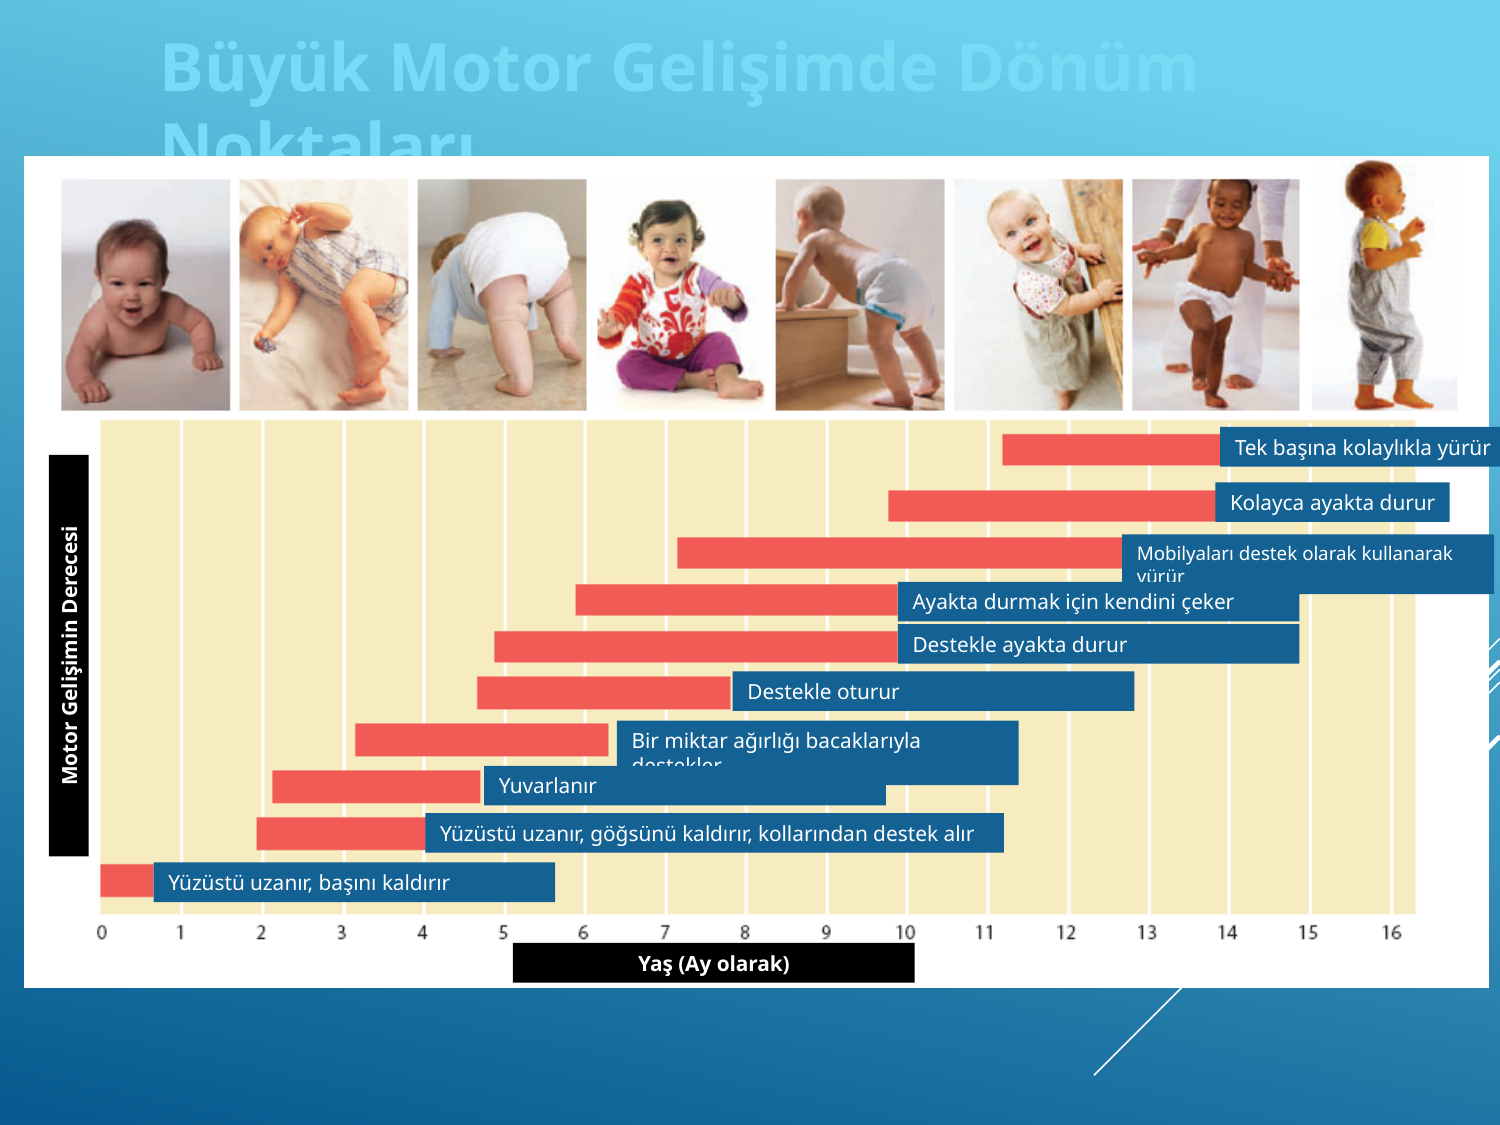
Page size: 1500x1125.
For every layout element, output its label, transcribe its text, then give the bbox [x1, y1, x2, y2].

text_box Büyük Motor Gelişimde Dönüm Noktaları [144, 17, 1395, 156]
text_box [23, 156, 1495, 988]
